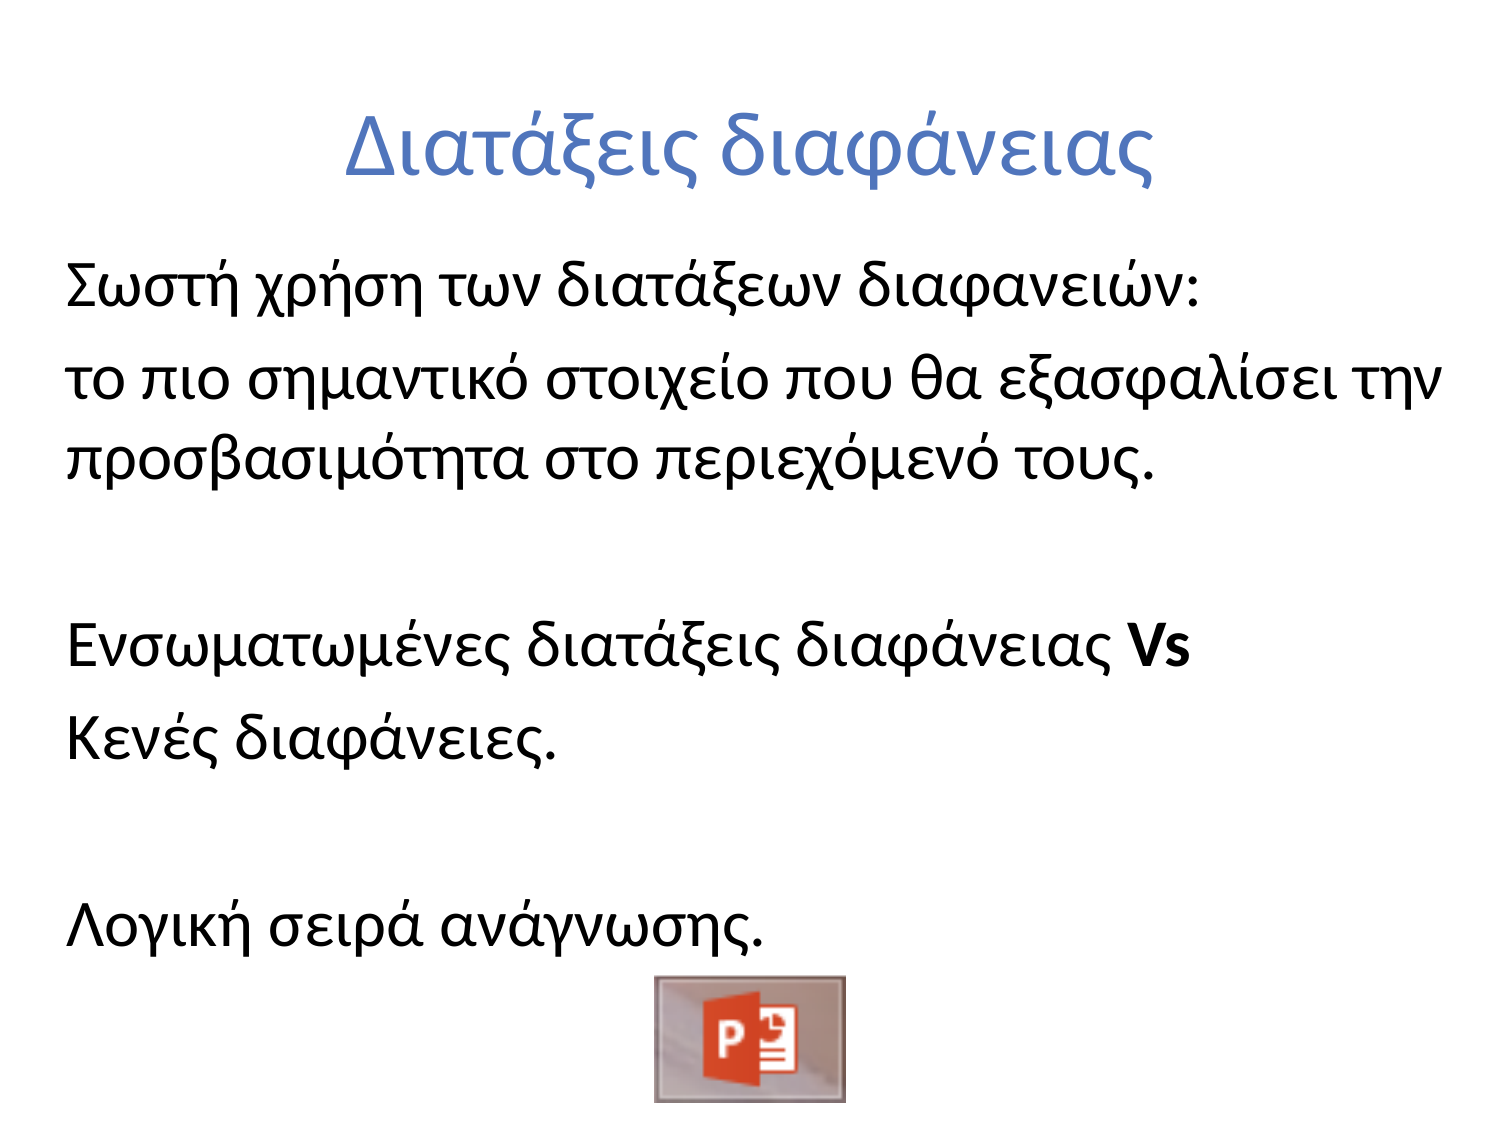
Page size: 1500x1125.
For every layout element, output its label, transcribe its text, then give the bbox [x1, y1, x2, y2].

title Διατάξεις διαφάνειας [75, 45, 1425, 231]
list Σωστή χρήση των διατάξεων διαφανειών: το πιο σημαντικό στοιχείο που θα εξασφαλίσει την προσβασιμότητα στο περιεχόμενό τους. Ενσωματωμένες διατάξεις διαφάνειας Vs Κενές διαφάνειες. Λογική σειρά ανάγνωσης. [51, 231, 1471, 975]
picture [654, 973, 846, 1103]
